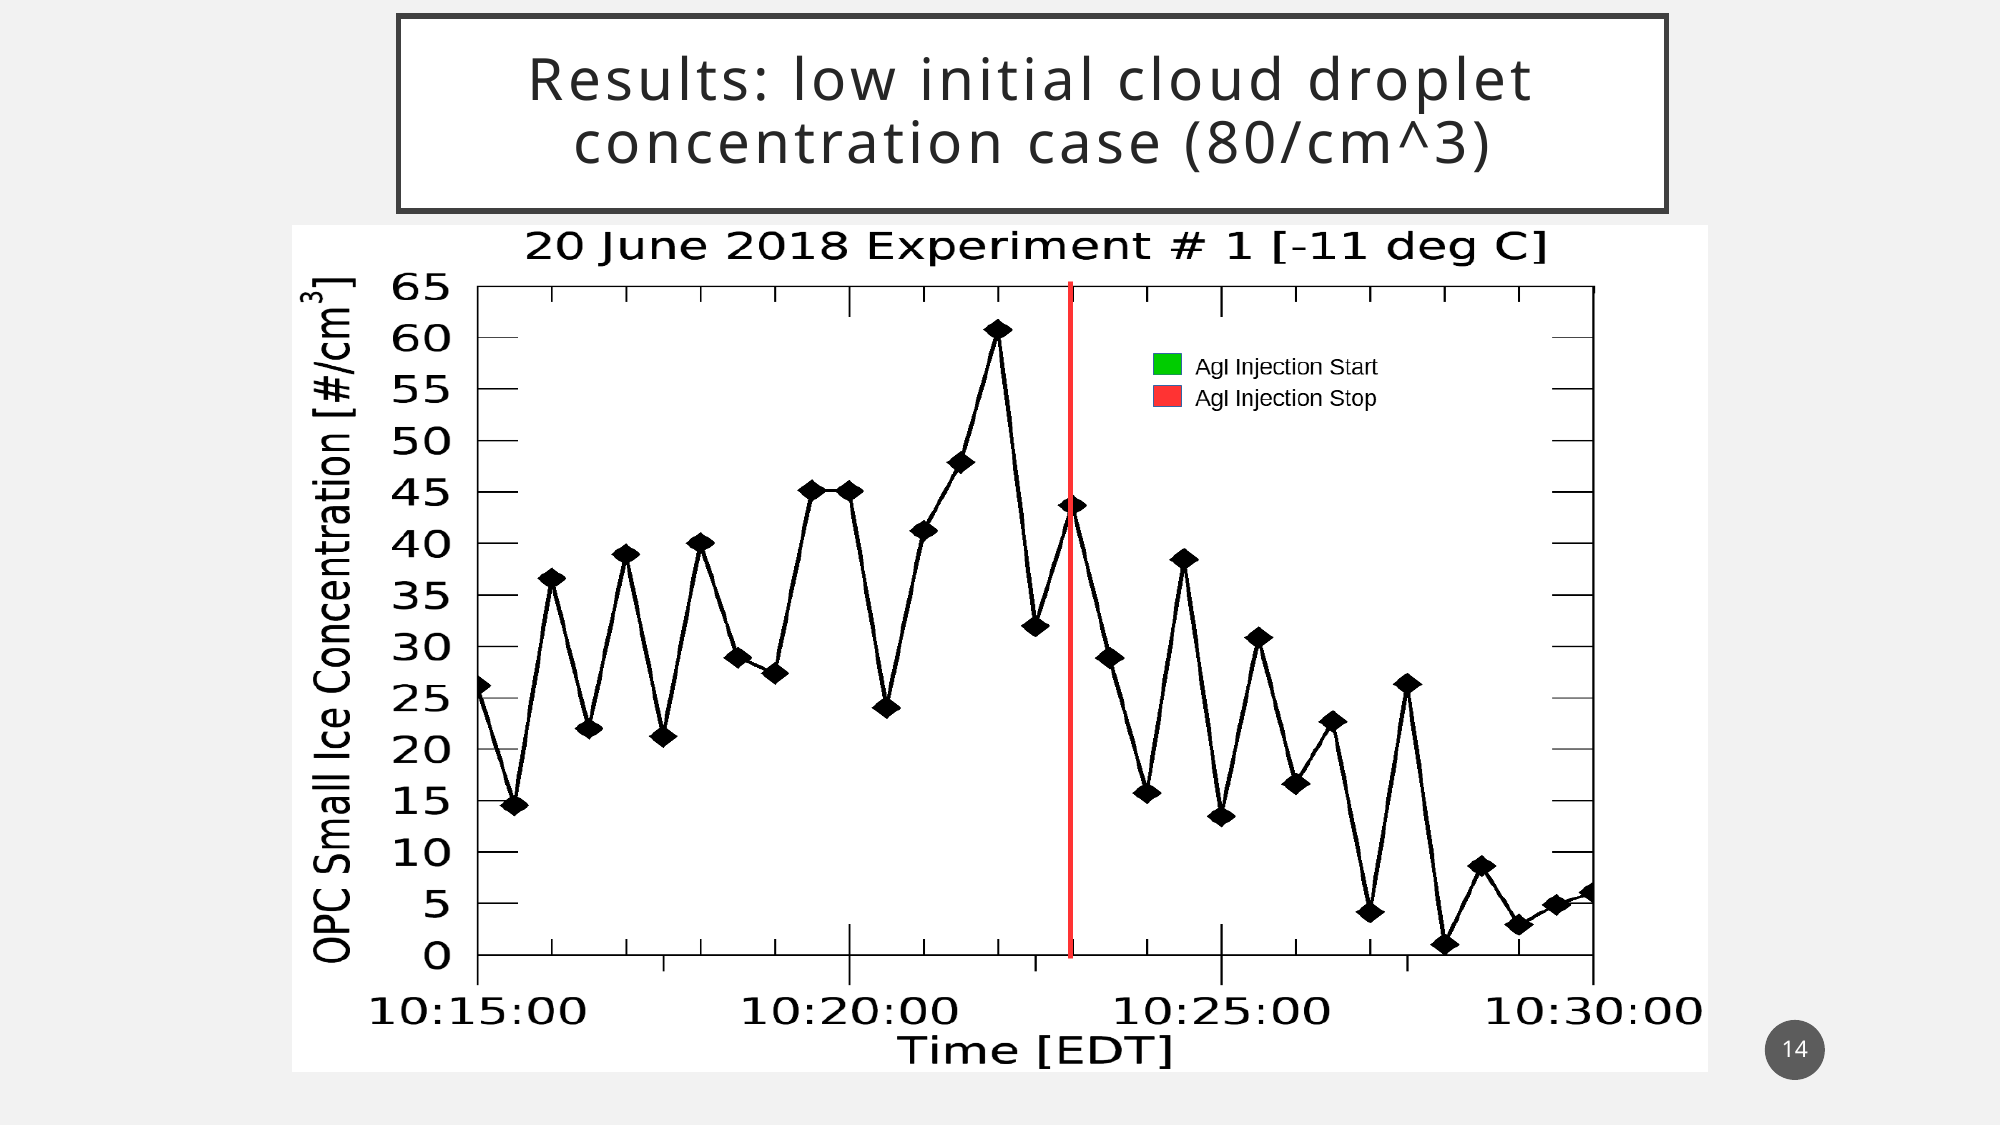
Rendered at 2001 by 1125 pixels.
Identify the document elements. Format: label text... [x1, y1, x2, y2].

slide_number 14 [1764, 1019, 1825, 1080]
title Results: low initial cloud droplet concentration case (80/cm^3) [396, 13, 1669, 214]
picture [292, 225, 1708, 1072]
